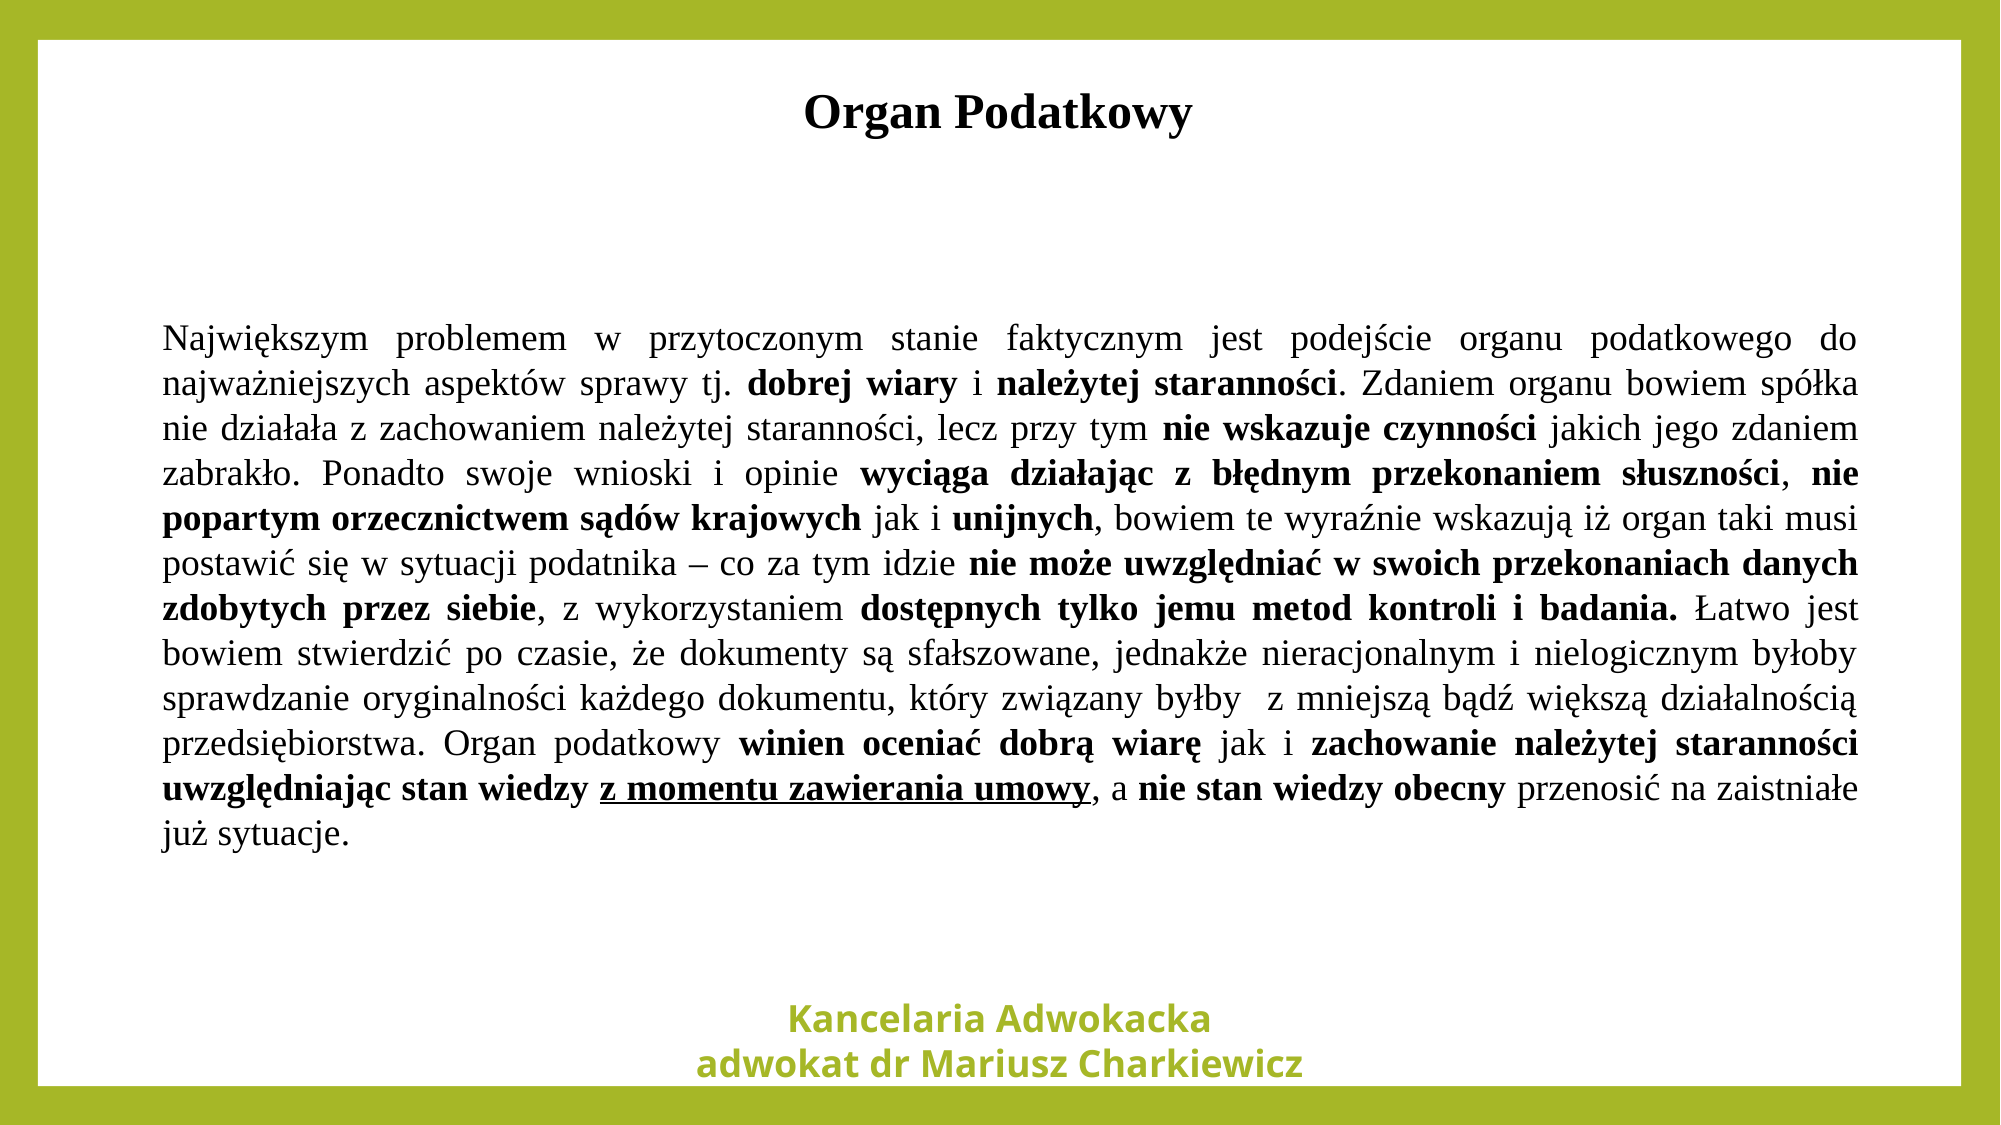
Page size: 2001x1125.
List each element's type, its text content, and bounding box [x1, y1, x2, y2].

text_box Kancelaria Adwokacka adwokat dr Mariusz Charkiewicz tel. 85 711 97 86 [662, 1032, 1338, 1093]
text_box Największym problemem w przytoczonym stanie faktycznym jest podejście organu podatkowego do najważniejszych aspektów sprawy tj. dobrej wiary i należytej staranności. Zdaniem organu bowiem spółka nie działała z zachowaniem należytej staranności, lecz przy tym nie wskazuje czynności jakich jego zdaniem zabrakło. Ponadto swoje wnioski i opinie wyciąga działając z błędnym przekonaniem słuszności, nie popartym orzecznictwem sądów krajowych jak i unijnych, bowiem te wyraźnie wskazują iż organ taki musi postawić się w sytuacji podatnika – co za tym idzie nie może uwzględniać w swoich przekonaniach danych zdobytych przez siebie, z wykorzystaniem dostępnych tylko jemu metod kontroli i badania. Łatwo jest bowiem stwierdzić po czasie, że dokumenty są sfałszowane, jednakże nieracjonalnym i nielogicznym byłoby sprawdzanie oryginalności każdego dokumentu, który związany byłby z mniejszą bądź większą działalnością przedsiębiorstwa. Organ podatkowy winien oceniać dobrą wiarę jak i zachowanie należytej staranności uwzględniając stan wiedzy z momentu zawierania umowy, a nie stan wiedzy obecny przenosić na zaistniałe już sytuacje. [147, 304, 1875, 860]
text_box Organ Podatkowy [41, 71, 1956, 147]
